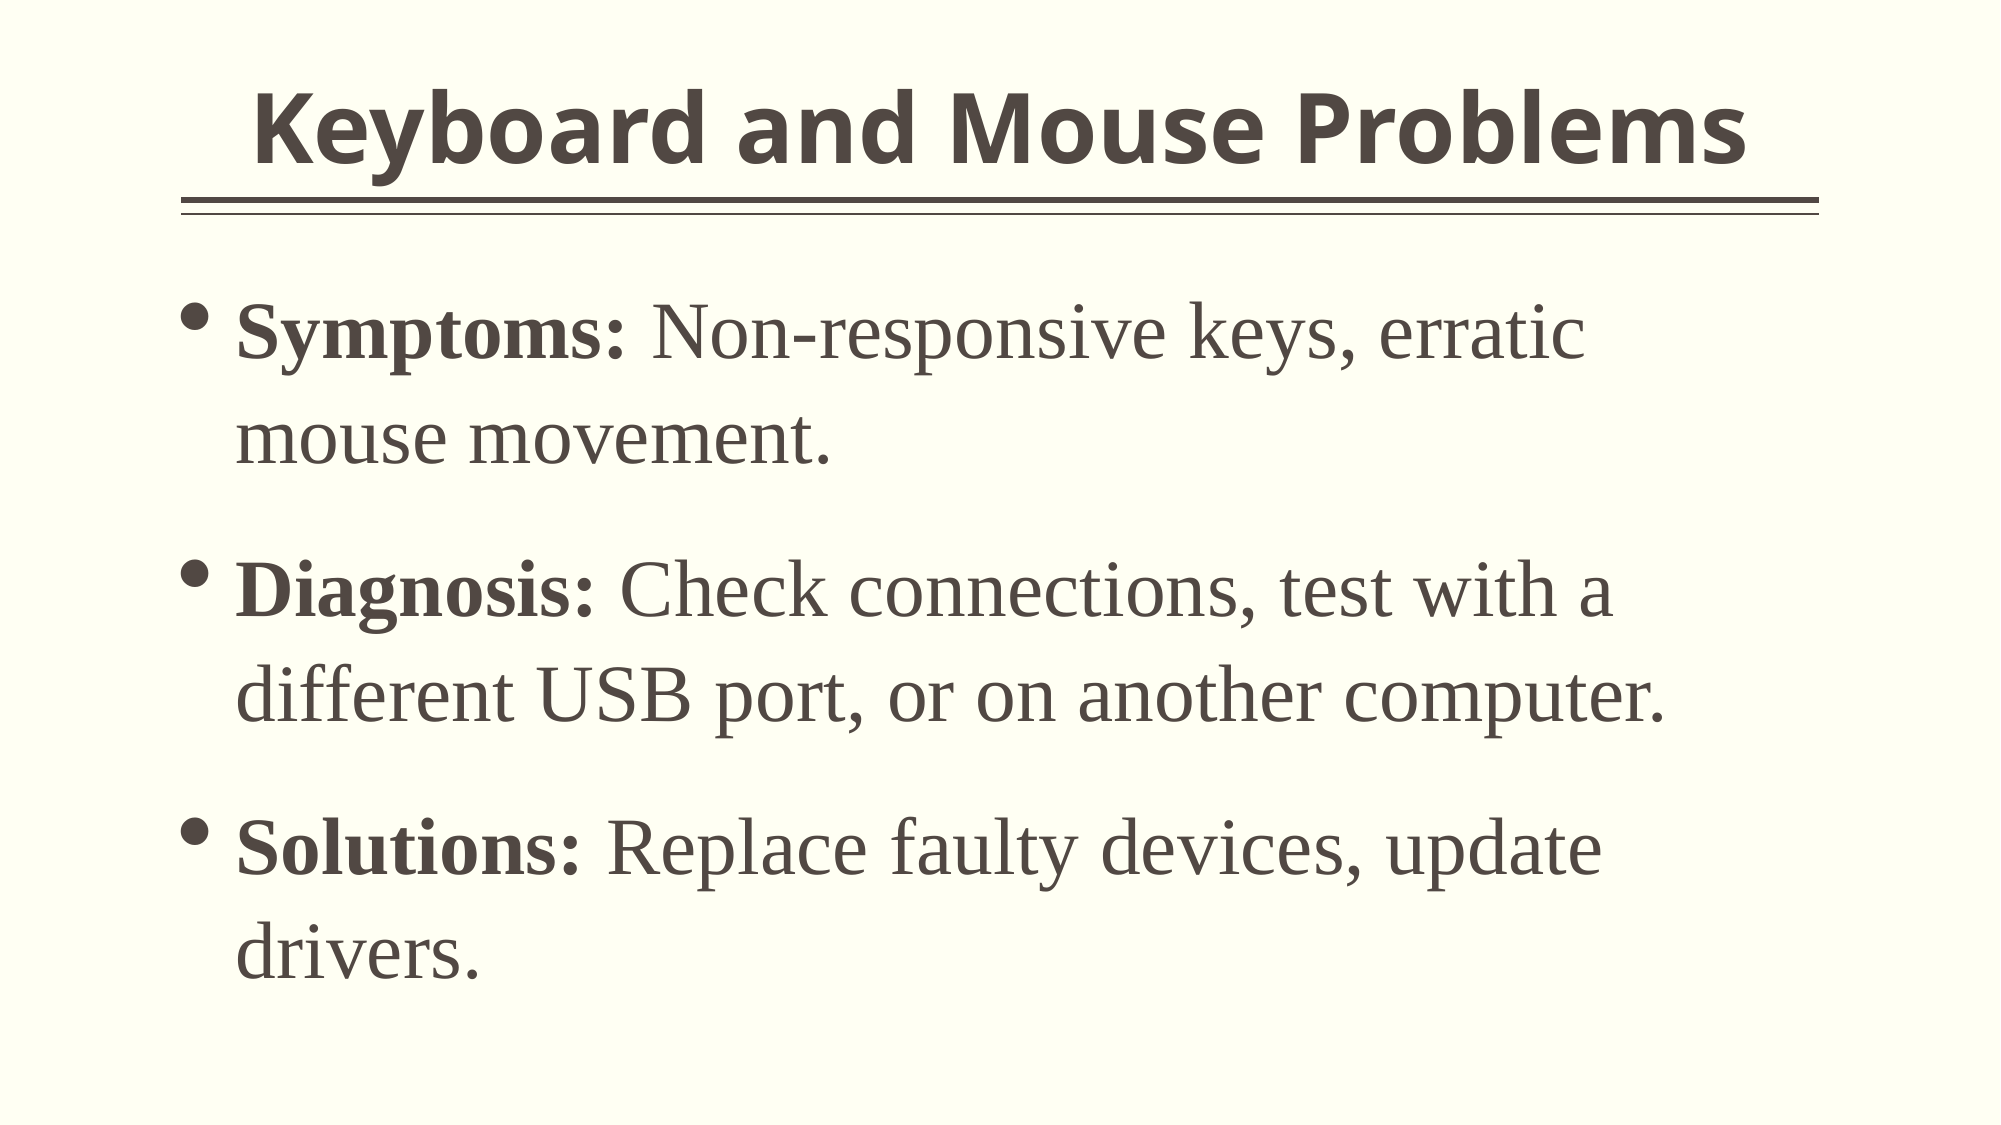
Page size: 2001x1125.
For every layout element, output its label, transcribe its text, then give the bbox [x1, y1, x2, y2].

list Symptoms: Non-responsive keys, erratic mouse movement. Diagnosis: Check connections, test with a different USB port, or on another computer. Solutions: Replace faulty devices, update drivers. [181, 262, 1819, 1013]
title Keyboard and Mouse Problems [181, 12, 1819, 193]
